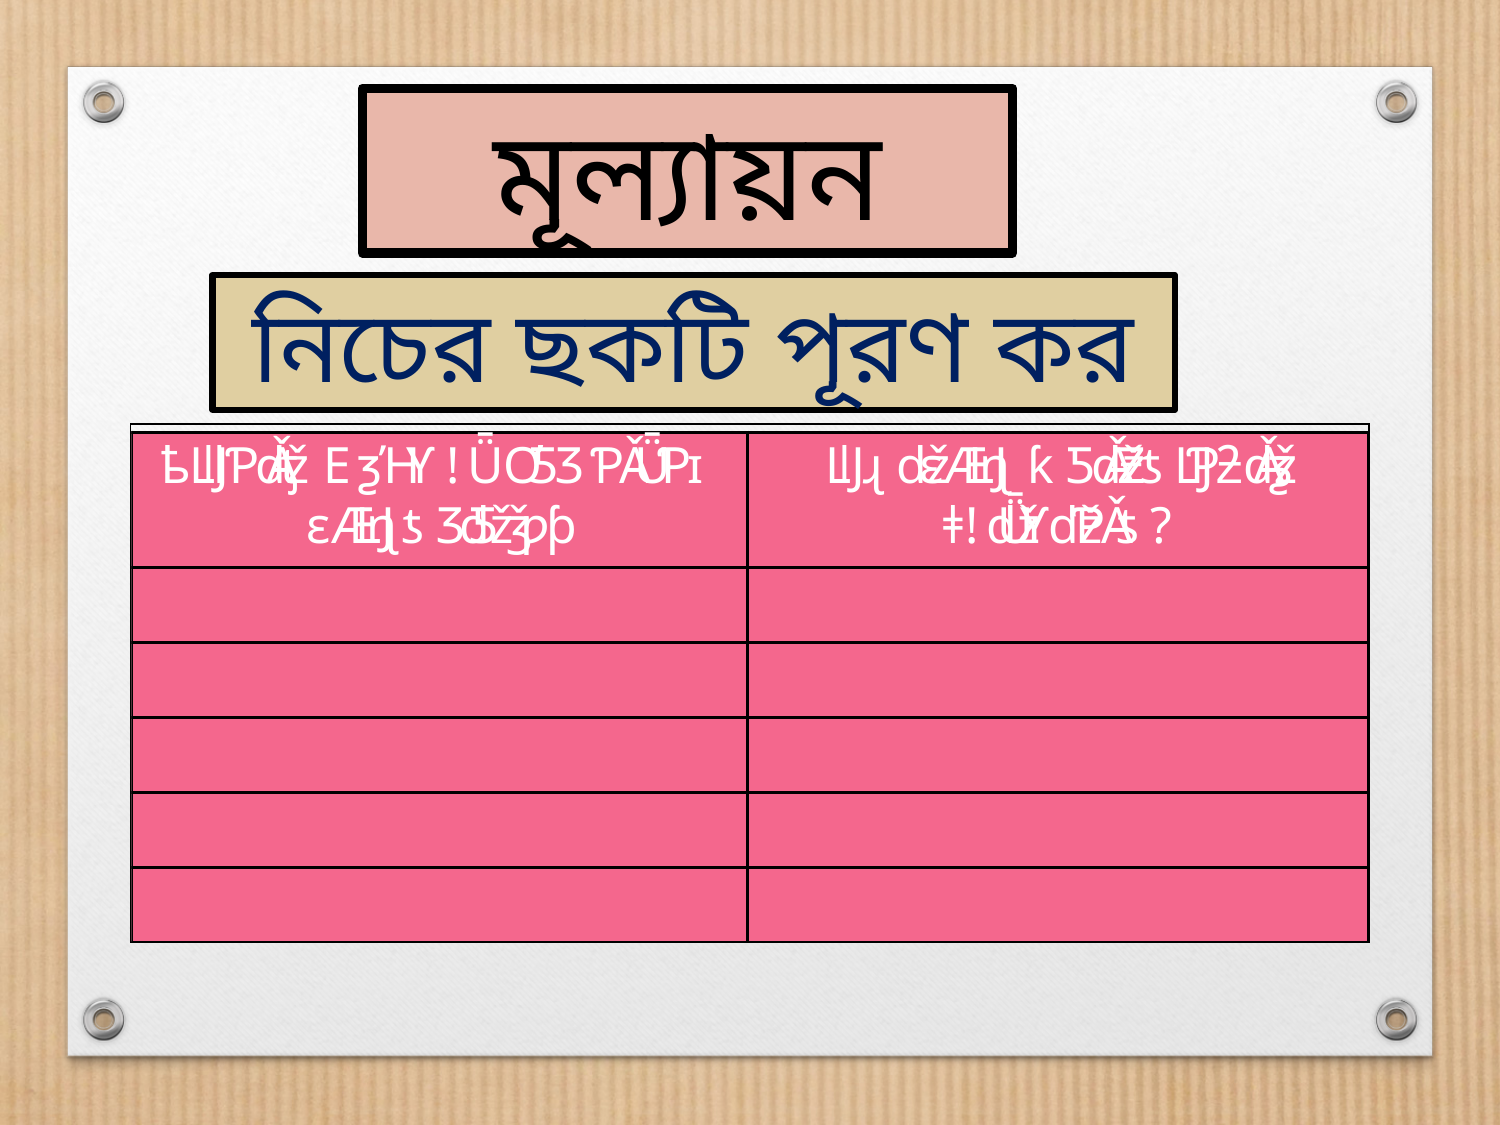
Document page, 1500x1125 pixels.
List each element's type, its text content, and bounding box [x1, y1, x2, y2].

picture [0, 0, 1500, 1125]
text_box নিচের ছকটি পূরণ কর [212, 275, 1175, 410]
text_box মূল্যায়ন [362, 88, 1013, 253]
